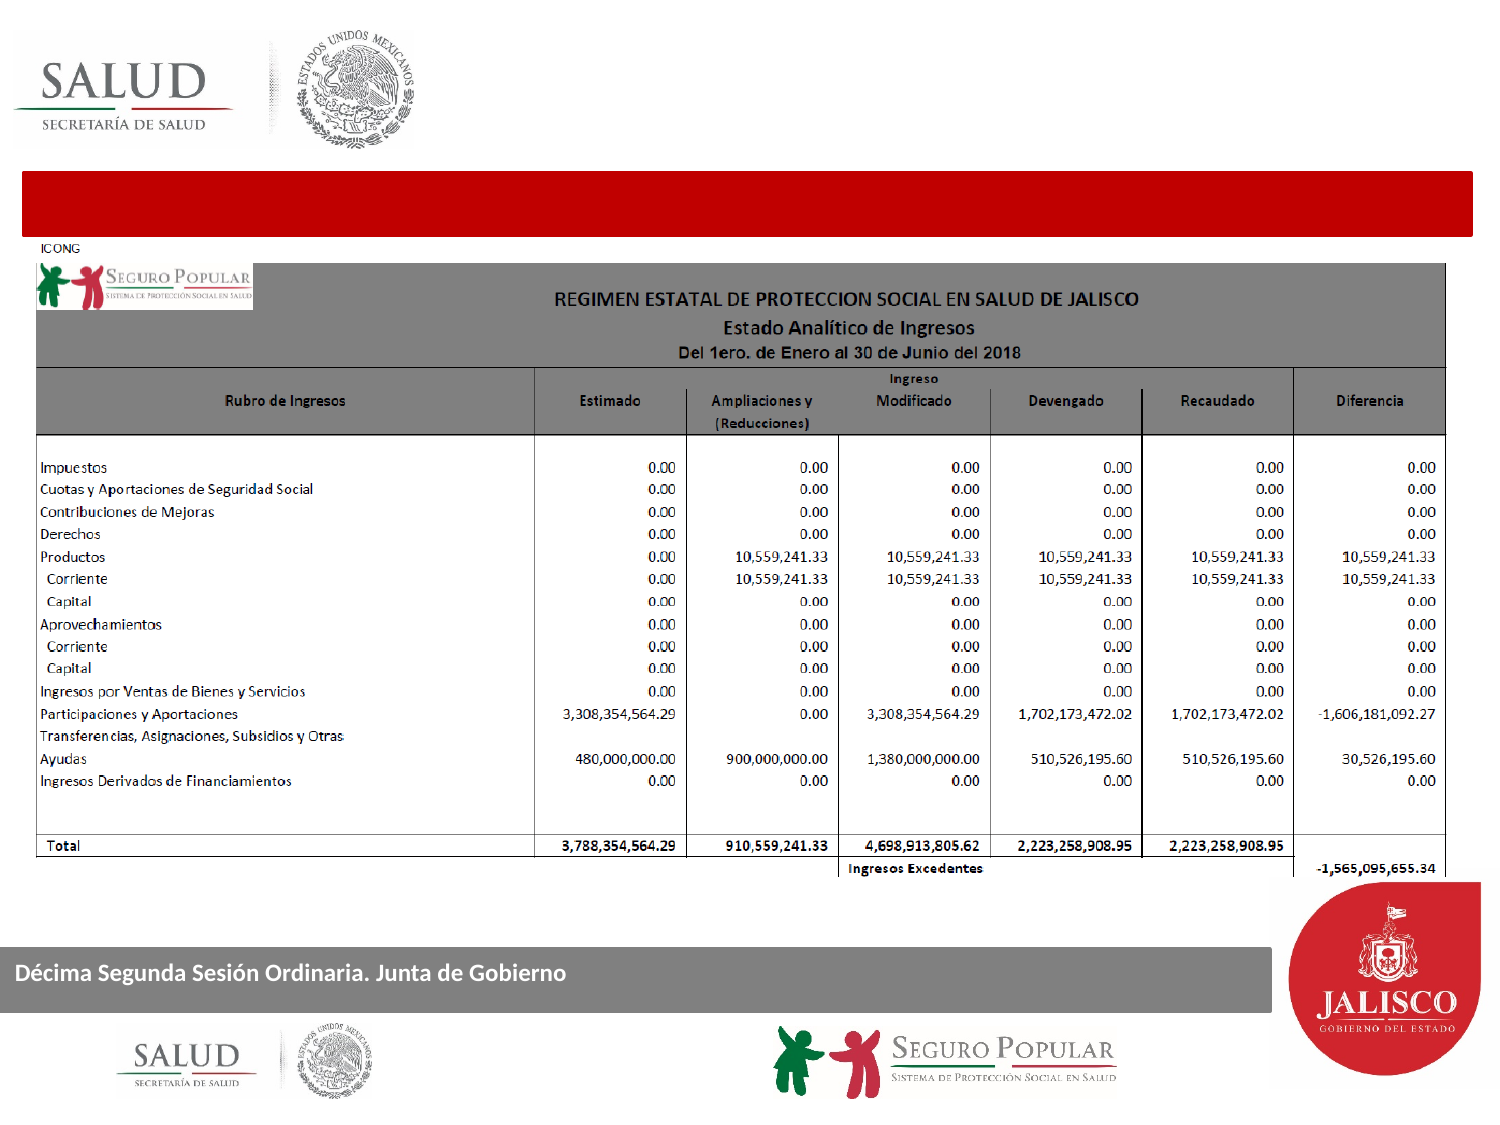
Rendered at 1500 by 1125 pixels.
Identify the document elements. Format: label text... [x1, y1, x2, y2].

text_box Décima Segunda Sesión Ordinaria. Junta de Gobierno [0, 947, 1264, 1013]
picture [115, 1022, 373, 1099]
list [29, 238, 1448, 877]
text_box [22, 171, 1473, 237]
picture [1269, 868, 1500, 1089]
picture [13, 30, 415, 150]
picture [773, 1026, 1117, 1099]
